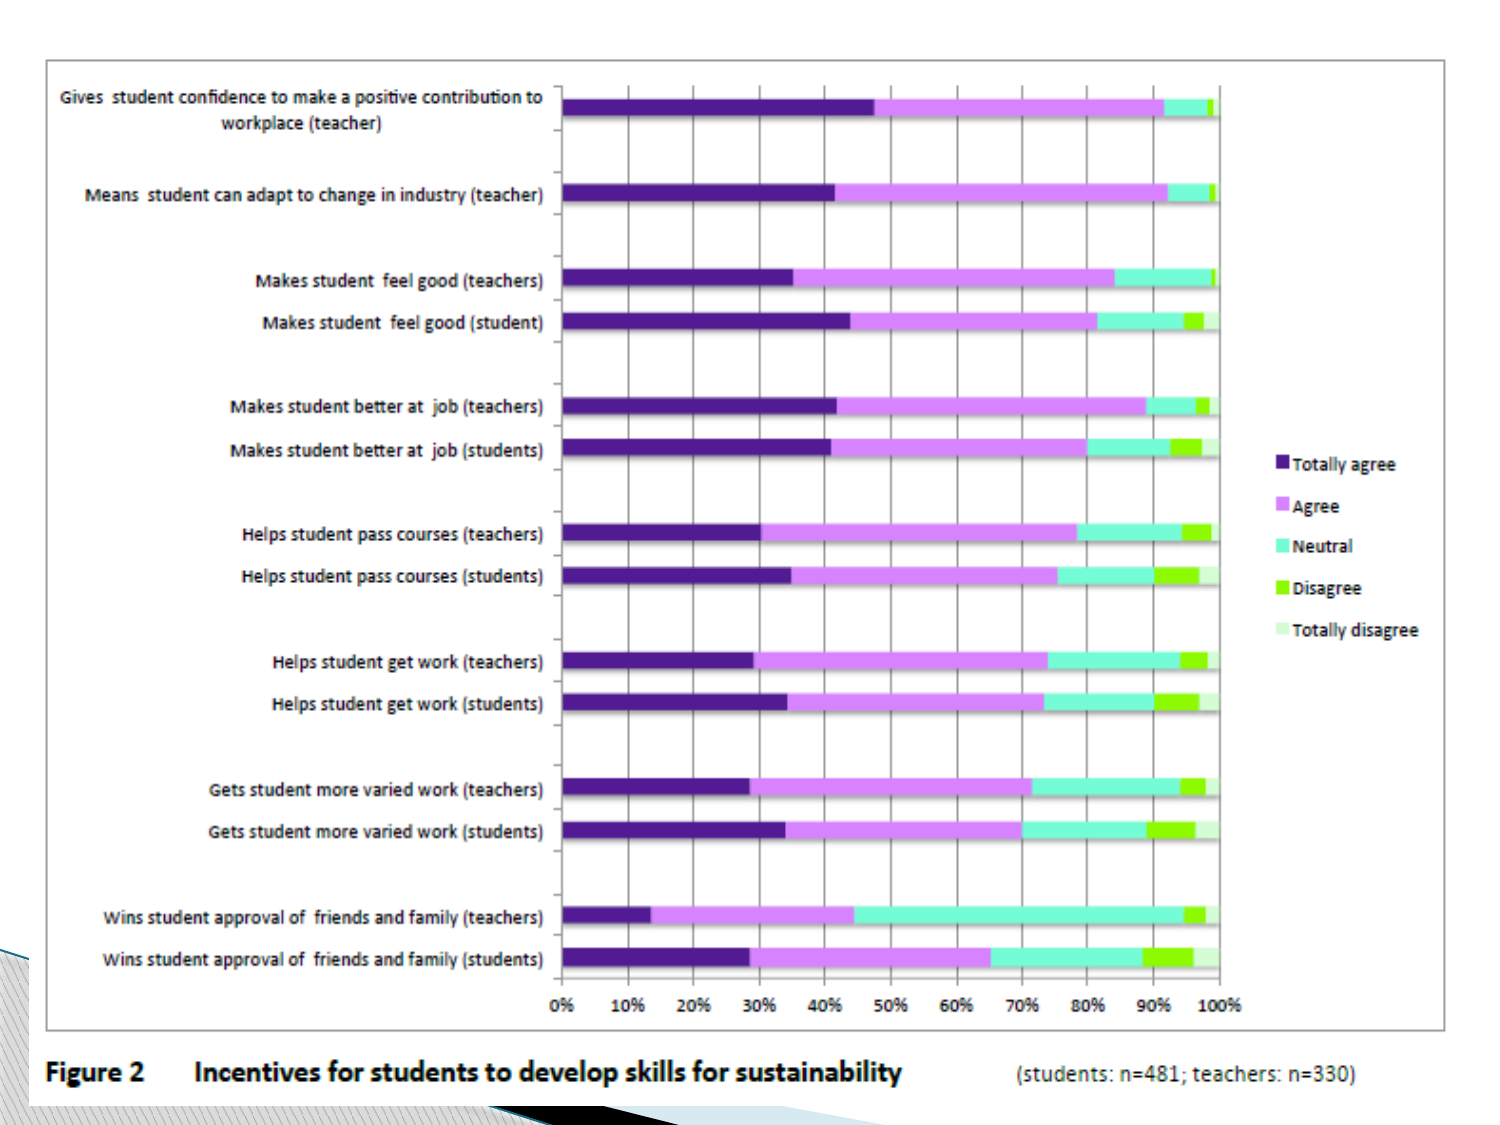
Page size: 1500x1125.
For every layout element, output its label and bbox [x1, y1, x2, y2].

list [29, 42, 1480, 1106]
